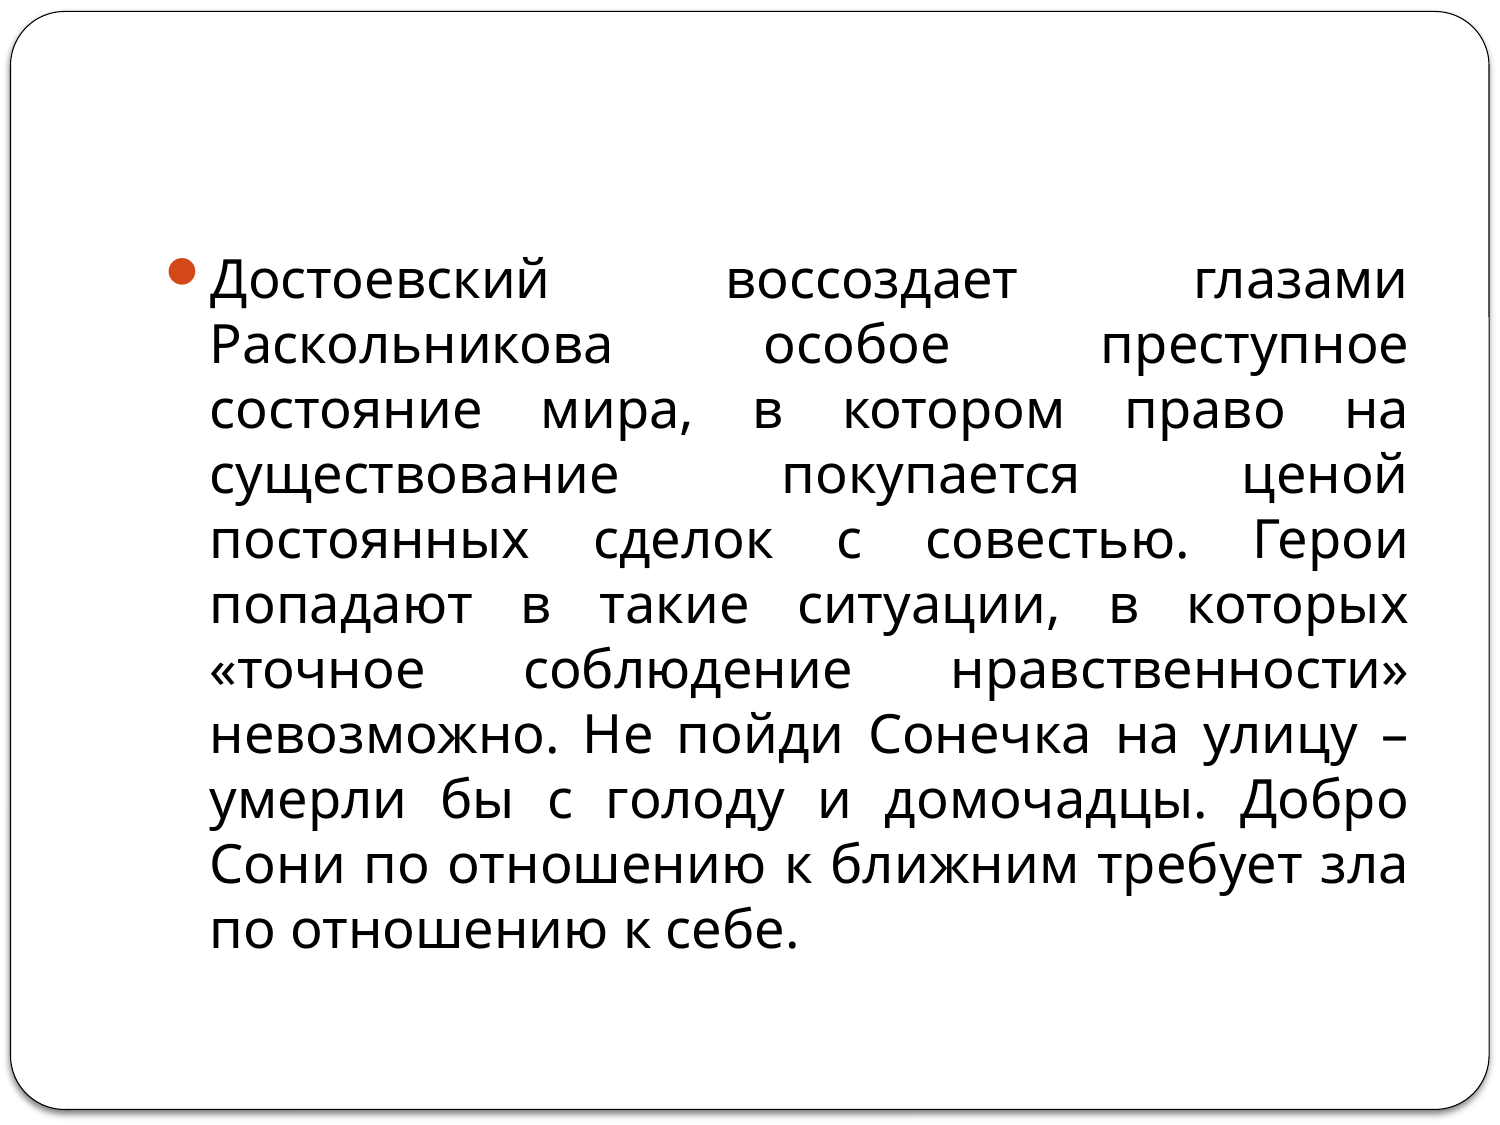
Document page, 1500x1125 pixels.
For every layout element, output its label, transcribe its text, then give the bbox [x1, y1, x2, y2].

list Достоевский воссоздает глазами Раскольникова особое преступное состояние мира, в котором право на существование покупается ценой постоянных сделок с совестью. Герои попадают в такие ситуации, в которых «точное соблюдение нравственности» невозможно. Не пойди Сонечка на улицу – умерли бы с голоду и домочадцы. Добро Сони по отношению к ближним требует зла по отношению к себе. [150, 237, 1425, 988]
